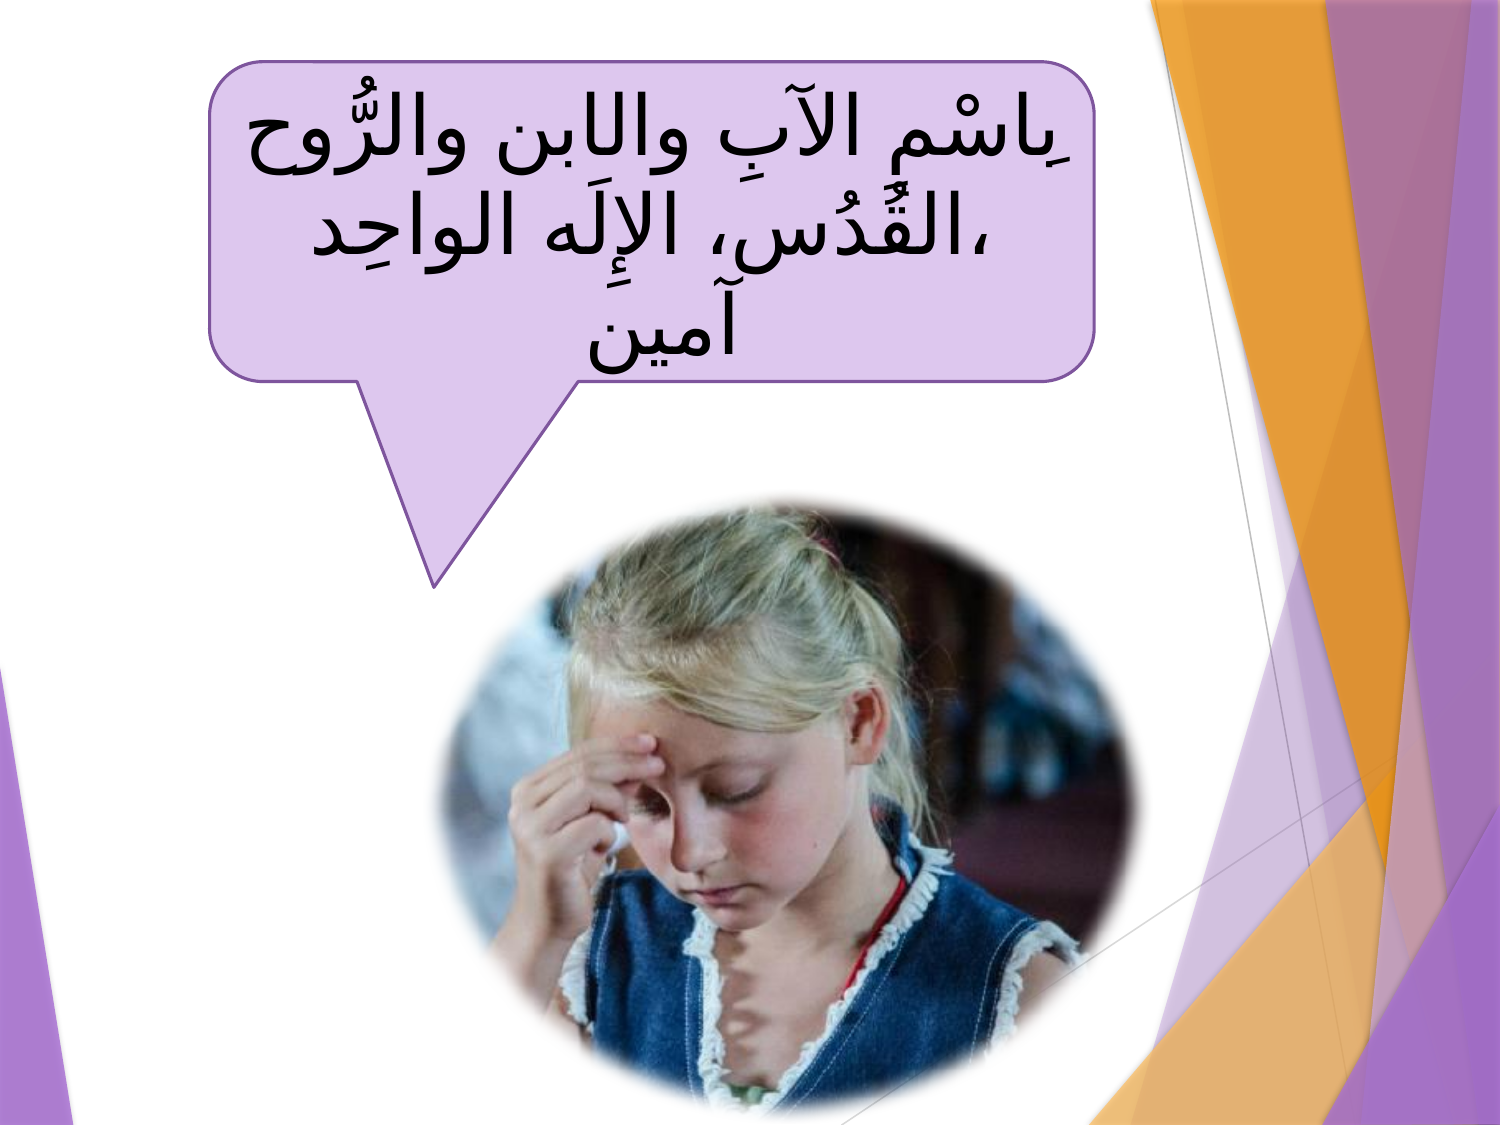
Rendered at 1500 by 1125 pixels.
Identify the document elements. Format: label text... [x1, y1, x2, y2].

text_box بِاسْمِ الآبِ والابن والرُّوح القُدُس، الإِلَه الواحِد، آمين [207, 60, 1096, 547]
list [422, 487, 1155, 1125]
